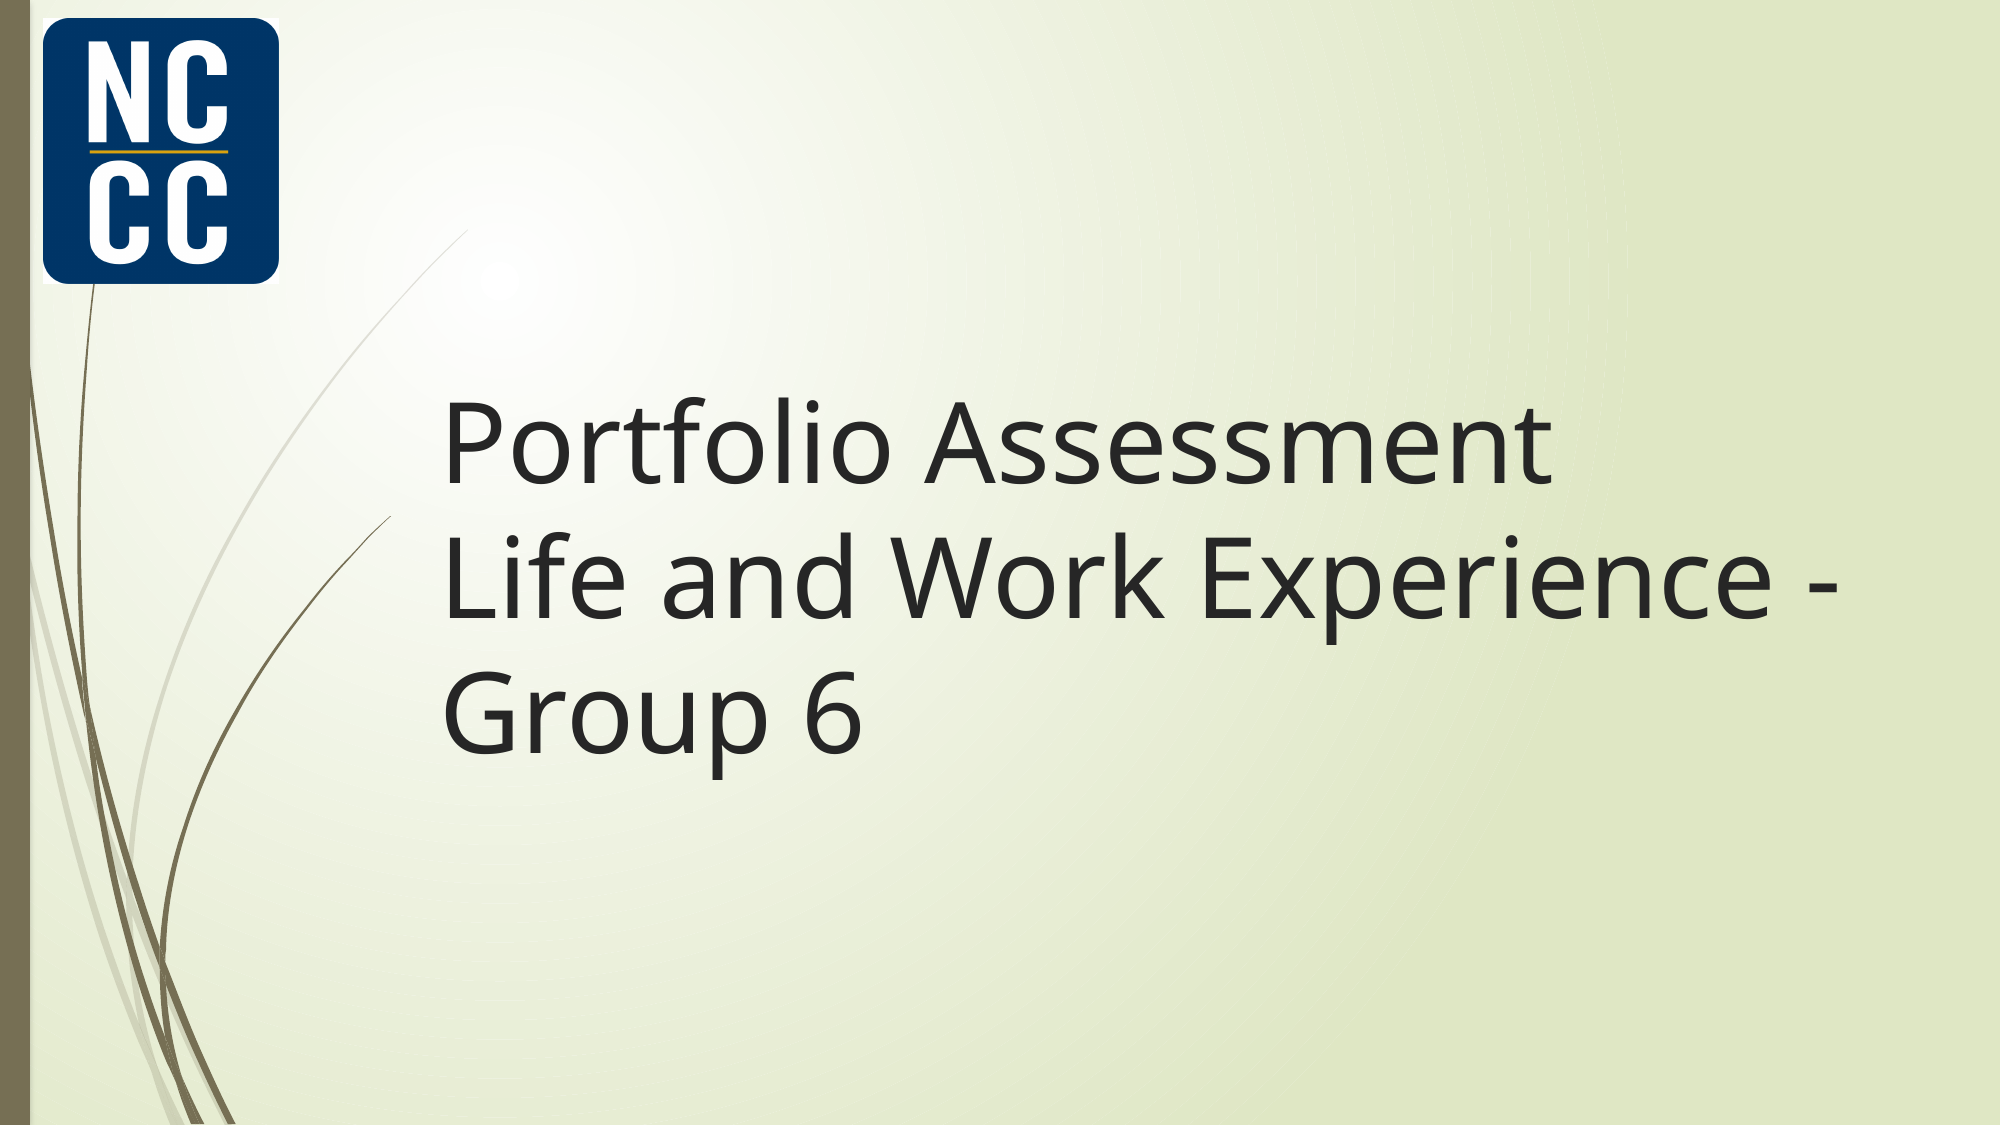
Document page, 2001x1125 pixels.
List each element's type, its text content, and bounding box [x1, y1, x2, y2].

picture [43, 18, 279, 284]
title Portfolio Assessment Life and Work Experience - Group 6 [424, 412, 1908, 784]
